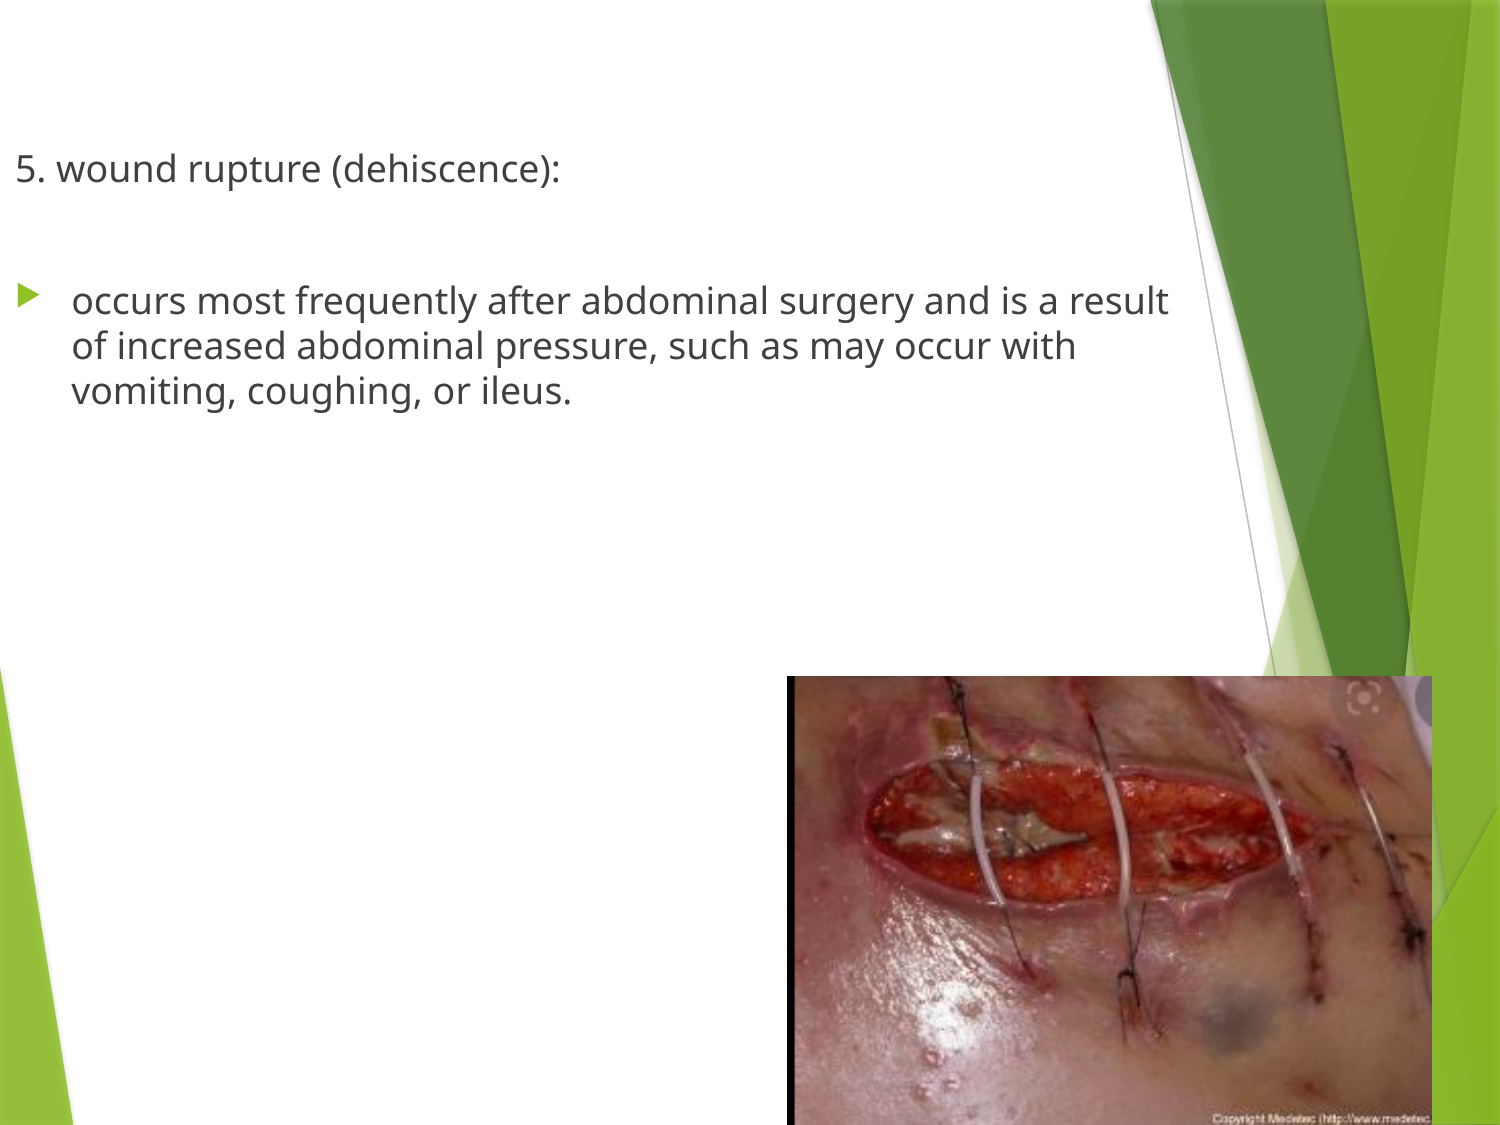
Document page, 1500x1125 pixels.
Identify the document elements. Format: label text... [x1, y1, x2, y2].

list 5. wound rupture (dehiscence): occurs most frequently after abdominal surgery and is a result of increased abdominal pressure, such as may occur with vomiting, coughing, or ileus. [0, 137, 1225, 937]
picture [786, 676, 1432, 1125]
